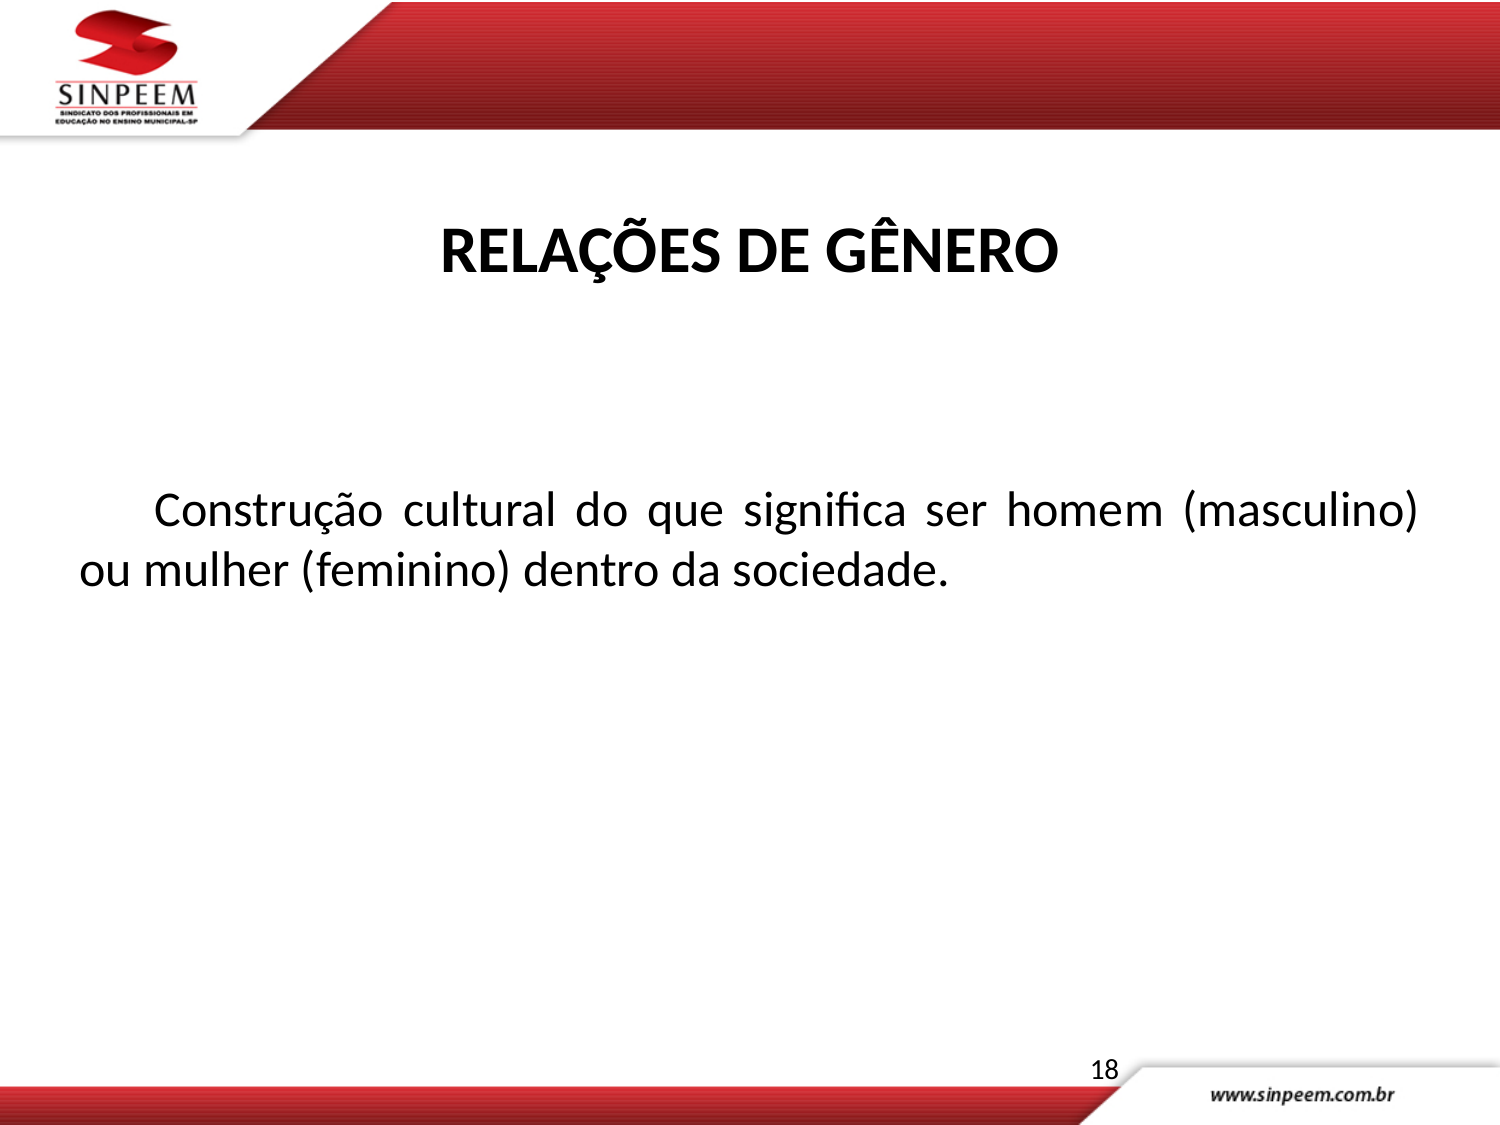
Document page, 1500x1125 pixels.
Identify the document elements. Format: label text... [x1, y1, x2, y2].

text_box RELAÇÕES DE GÊNERO Construção cultural do que significa ser homem (masculino) ou mulher (feminino) dentro da sociedade. [64, 198, 1436, 604]
picture [0, 2, 1500, 149]
picture [0, 1053, 1500, 1125]
slide_number 18 [1074, 1042, 1425, 1103]
